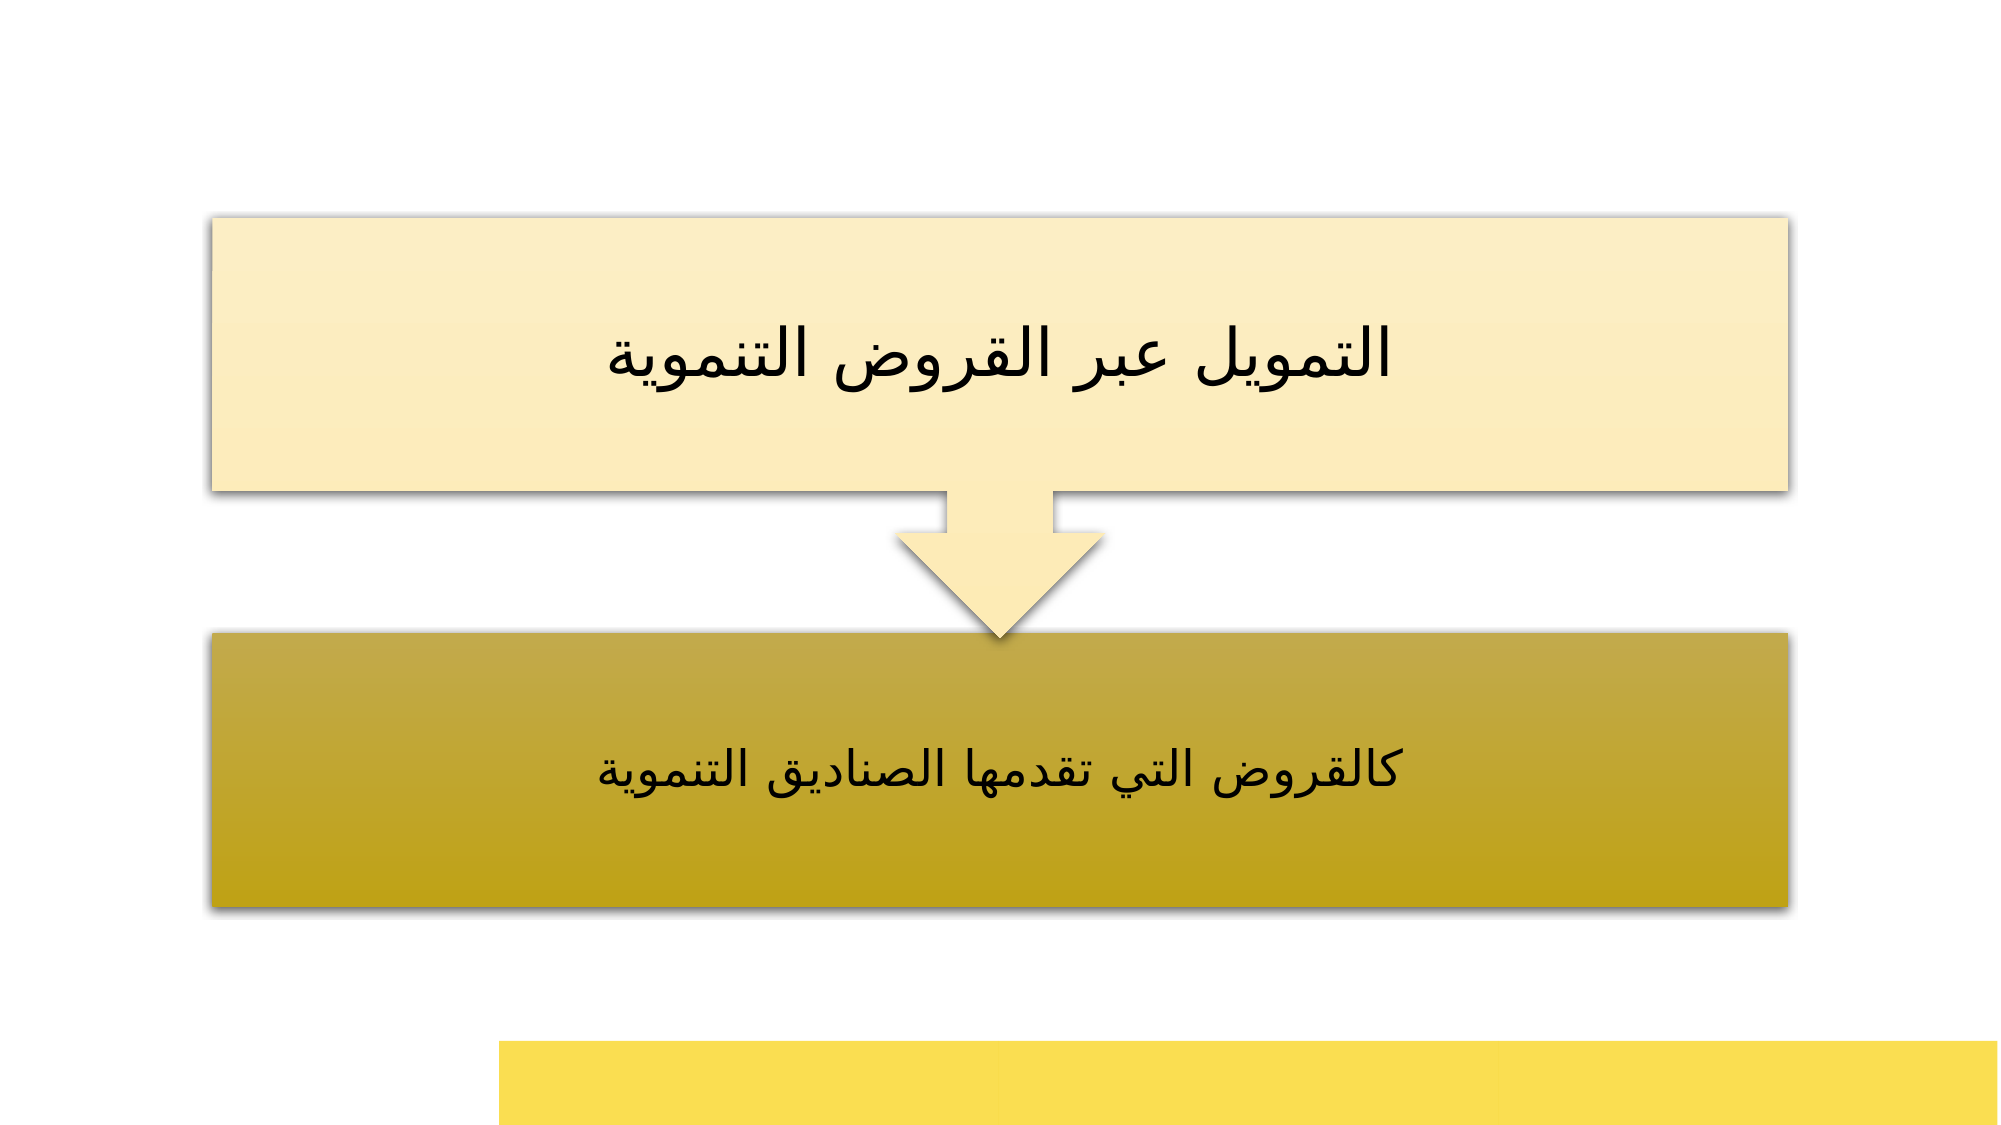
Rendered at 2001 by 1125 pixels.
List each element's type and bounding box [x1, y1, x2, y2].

text_box [1499, 1040, 1998, 1125]
text_box [498, 1040, 998, 1125]
text_box [212, 217, 1788, 908]
text_box [998, 1040, 1499, 1125]
